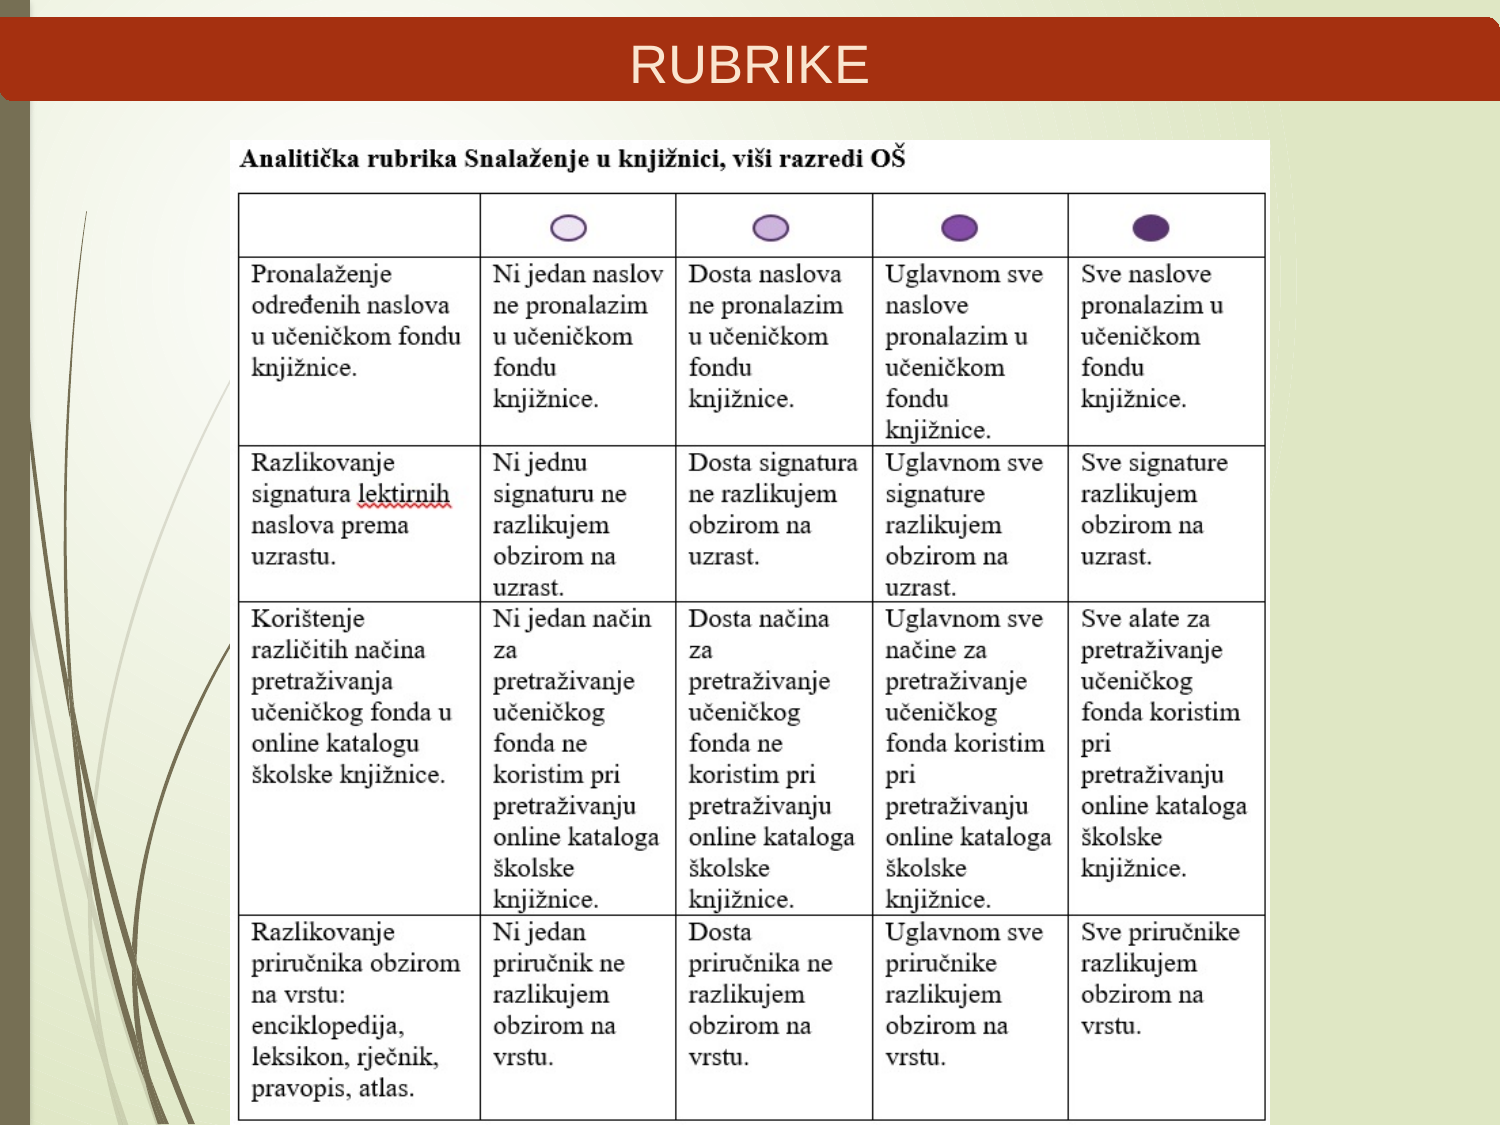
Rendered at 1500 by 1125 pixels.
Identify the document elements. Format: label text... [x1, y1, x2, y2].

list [230, 139, 1270, 1125]
title RUBRIKE [451, 22, 1049, 108]
